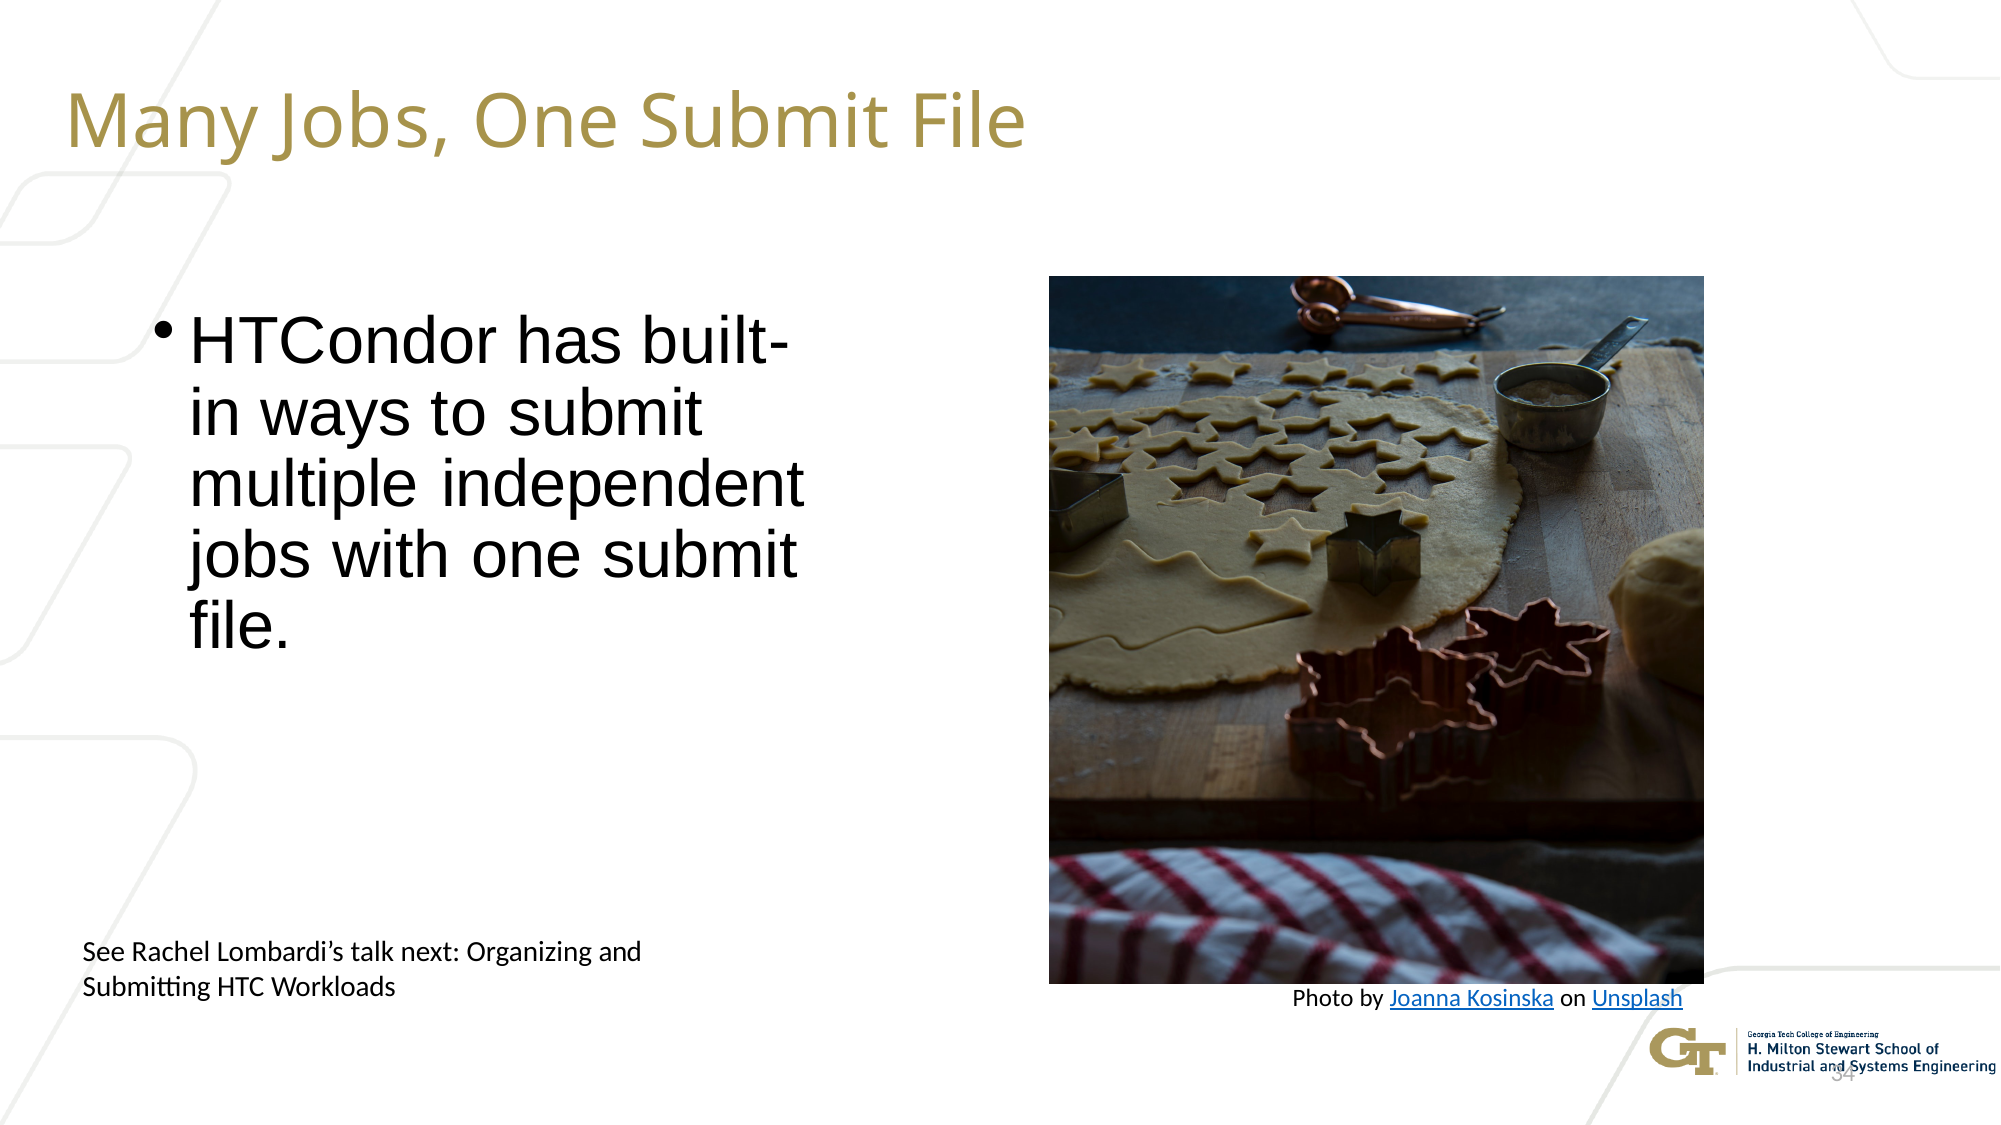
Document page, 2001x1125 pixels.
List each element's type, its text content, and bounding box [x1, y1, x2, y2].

picture [0, 0, 2001, 1125]
title Many Jobs, One Submit File [62, 21, 1938, 212]
slide_number 34 [1802, 745, 1856, 1125]
text_box HTCondor has built- in ways to submit multiple independent jobs with one submit file. [150, 296, 818, 663]
text_box Photo by Joanna Kosinska on Unsplash [1290, 984, 1687, 1012]
text_box See Rachel Lombardi’s talk next: Organizing and Submitting HTC Workloads [80, 930, 649, 1003]
